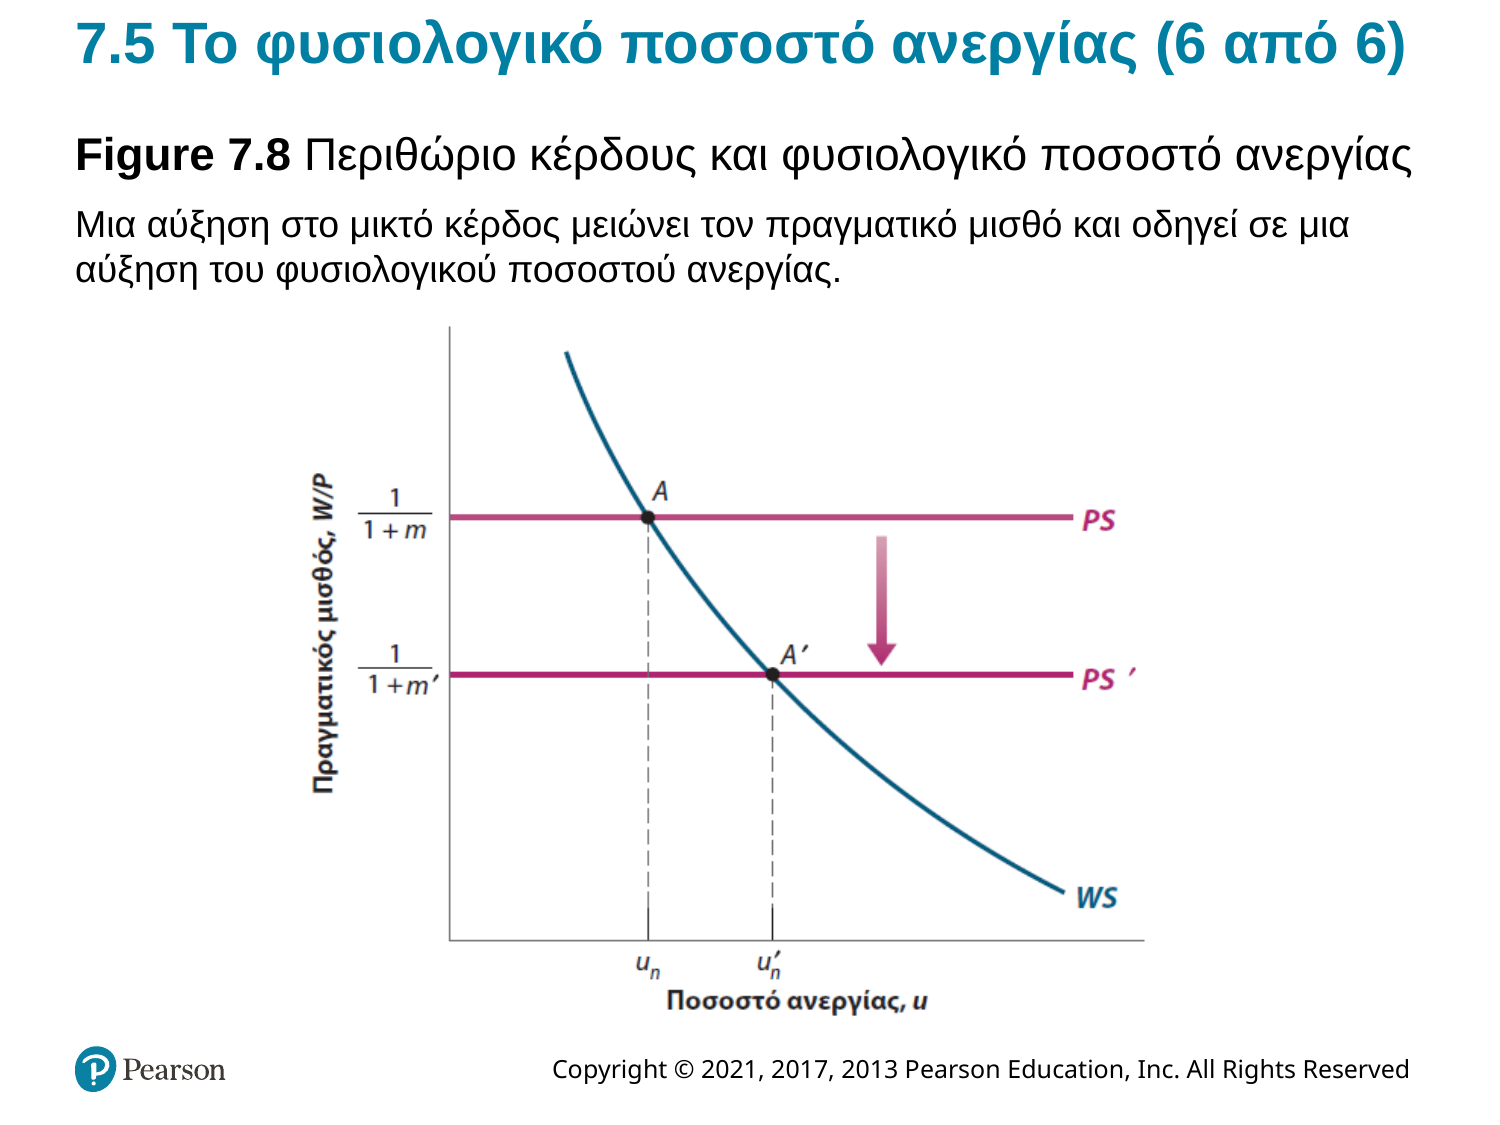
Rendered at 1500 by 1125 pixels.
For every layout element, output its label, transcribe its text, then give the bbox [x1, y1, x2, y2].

title 7.5 Το φυσιολογικό ποσοστό ανεργίας (6 από 6) [75, 0, 1425, 75]
picture [287, 316, 1163, 1026]
list Μια αύξηση στο μικτό κέρδος μειώνει τον πραγματικό μισθό και οδηγεί σε μια αύξηση του φυσιολογικού ποσοστού ανεργίας. [75, 200, 1426, 301]
list Figure 7.8 Περιθώριο κέρδους και φυσιολογικό ποσοστό ανεργίας [75, 125, 1425, 176]
